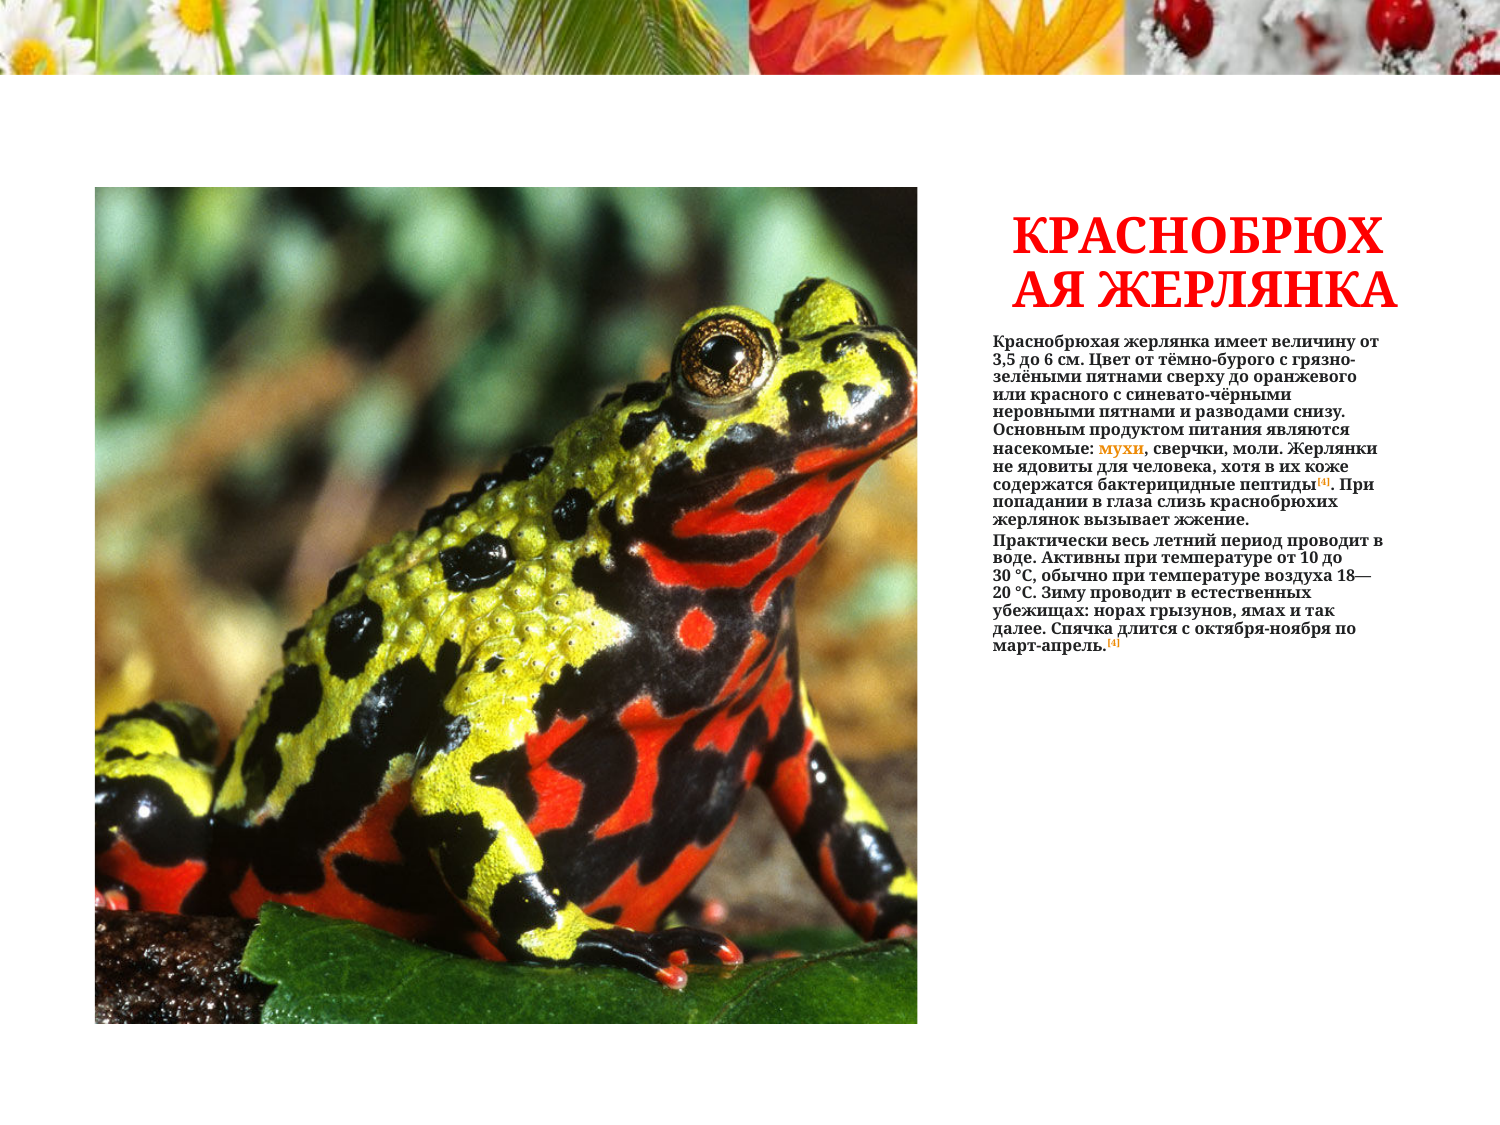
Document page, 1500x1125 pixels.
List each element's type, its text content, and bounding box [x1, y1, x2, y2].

picture [94, 187, 918, 1024]
picture [0, 0, 1500, 74]
title Краснобрюхая жерлянка [997, 187, 1425, 327]
list Краснобрюхая жерлянка имеет величину от 3,5 до 6 см. Цвет от тёмно-бурого с грязно-зелёными пятнами сверху до оранжевого или красного с синевато-чёрными неровными пятнами и разводами снизу. Основным продуктом питания являются насекомые: мухи, сверчки, моли. Жерлянки не ядовиты для человека, хотя в их коже содержатся бактерицидные пептиды[4]. При попадании в глаза слизь краснобрюхих жерлянок вызывает жжение. Практически весь летний период проводит в воде. Активны при температуре от 10 до 30 °C, обычно при температуре воздуха 18—20 °C. Зиму проводит в естественных убежищах: норах грызунов, ямах и так далее. Спячка длится с октября-ноября по март-апрель.[4] [977, 326, 1405, 672]
